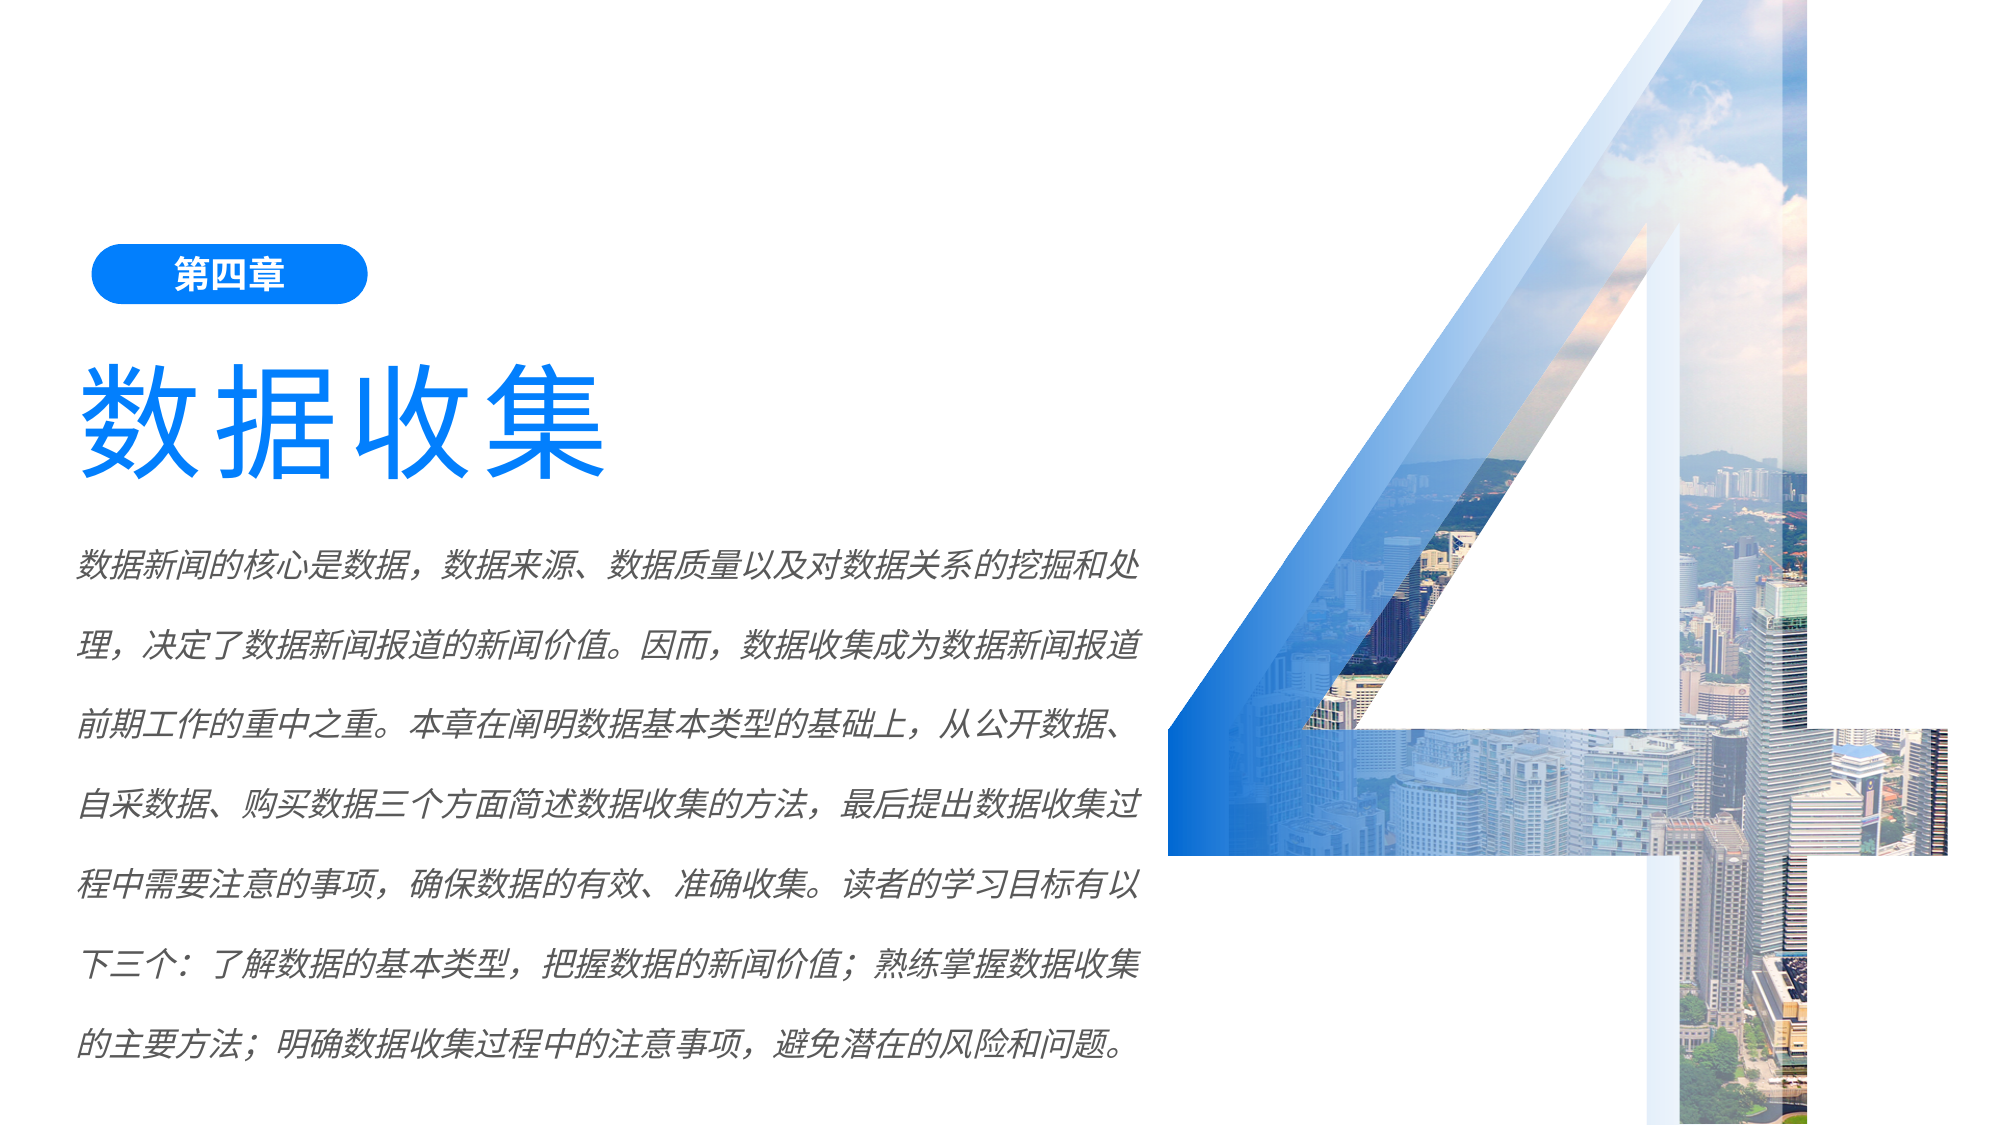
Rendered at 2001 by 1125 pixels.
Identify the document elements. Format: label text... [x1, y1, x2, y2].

text_box 数据新闻的核心是数据，数据来源、数据质量以及对数据关系的挖掘和处理，决定了数据新闻报道的新闻价值。因而，数据收集成为数据新闻报道前期工作的重中之重。本章在阐明数据基本类型的基础上，从公开数据、自采数据、购买数据三个方面简述数据收集的方法，最后提出数据收集过程中需要注意的事项，确保数据的有效、准确收集。读者的学习目标有以下三个：了解数据的基本类型，把握数据的新闻价值；熟练掌握数据收集的主要方法；明确数据收集过程中的注意事项，避免潜在的风险和问题。 [74, 503, 1158, 817]
text_box 数据收集 [63, 337, 1158, 503]
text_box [1168, 0, 1948, 1125]
text_box 第四章 [91, 244, 368, 305]
